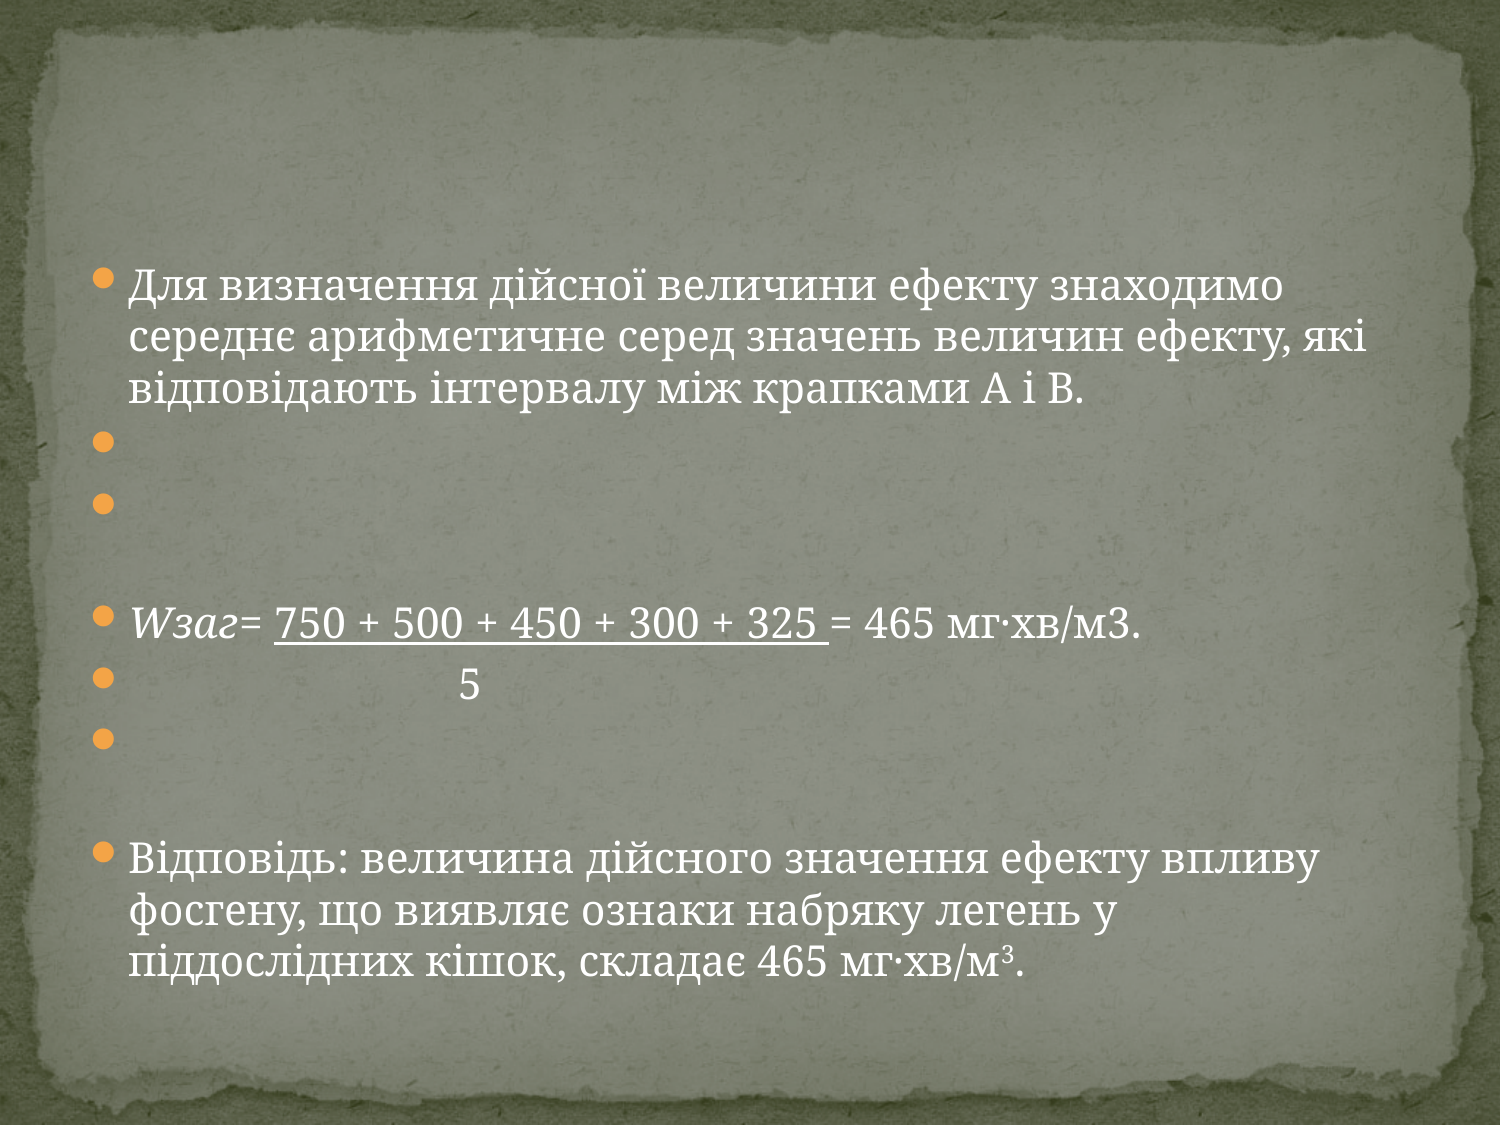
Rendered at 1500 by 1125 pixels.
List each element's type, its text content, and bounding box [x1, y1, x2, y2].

list Для визначення дійсної величини ефекту знаходимо середнє арифметичне серед значень величин ефекту, які відповідають інтервалу між крапками А і В. Wзаг= 750 + 500 + 450 + 300 + 325 = 465 мг·хв/м3. 5 Відповідь: величина дійсного значення ефекту впливу фосгену, що виявляє ознаки набряку легень у піддослідних кішок, складає 465 мг·хв/м3. [75, 249, 1425, 1000]
